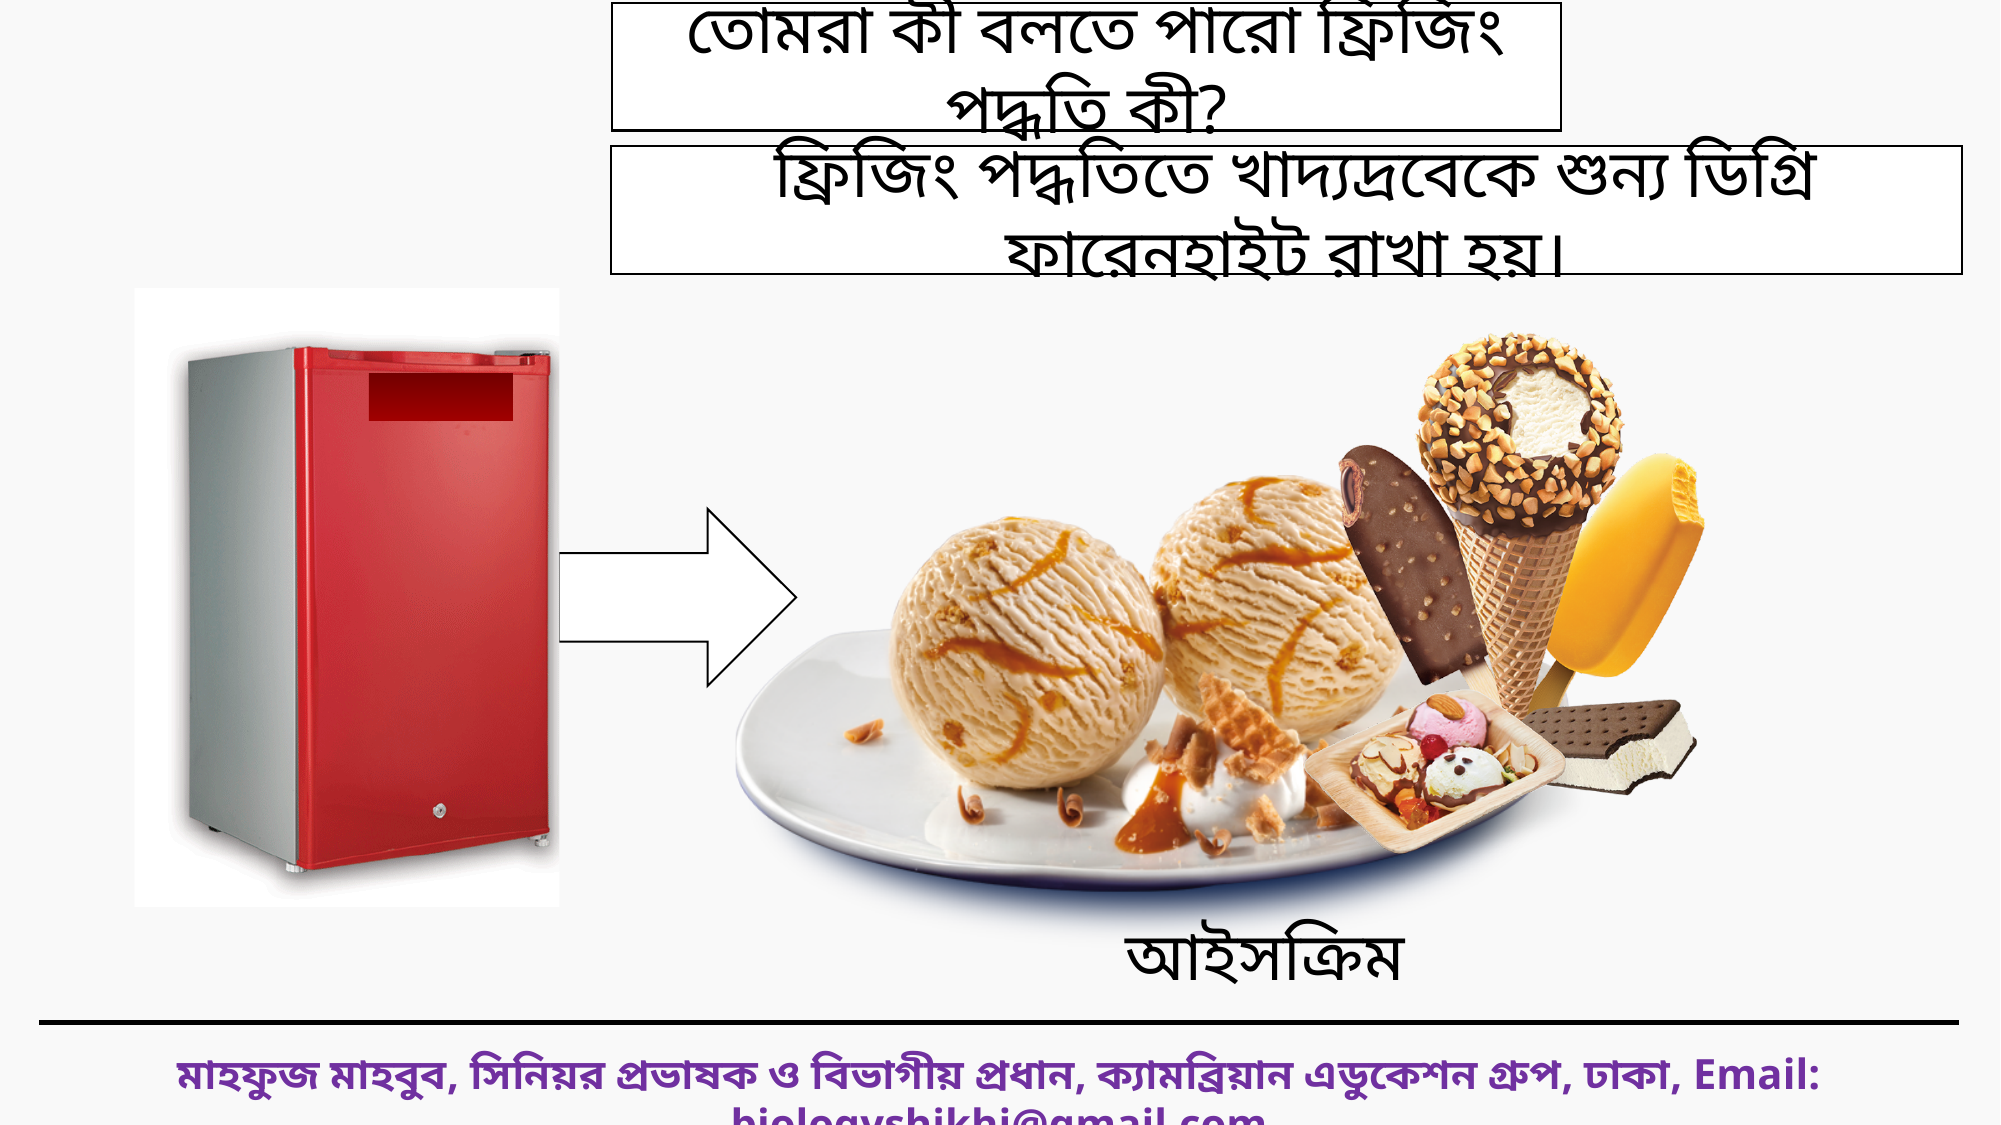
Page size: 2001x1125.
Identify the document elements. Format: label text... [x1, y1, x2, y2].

text_box [560, 506, 735, 689]
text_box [134, 288, 560, 907]
text_box ফ্রিজিং পদ্ধতিতে খাদ্যদ্রবেকে শুন্য ডিগ্রি ফারেনহাইট রাখা হয়। [610, 145, 1963, 275]
text_box তোমরা কী বলতে পারো ফ্রিজিং পদ্ধতি কী? [611, 2, 1562, 132]
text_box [735, 331, 1705, 950]
text_box আইসক্রিম [1111, 950, 1524, 1001]
